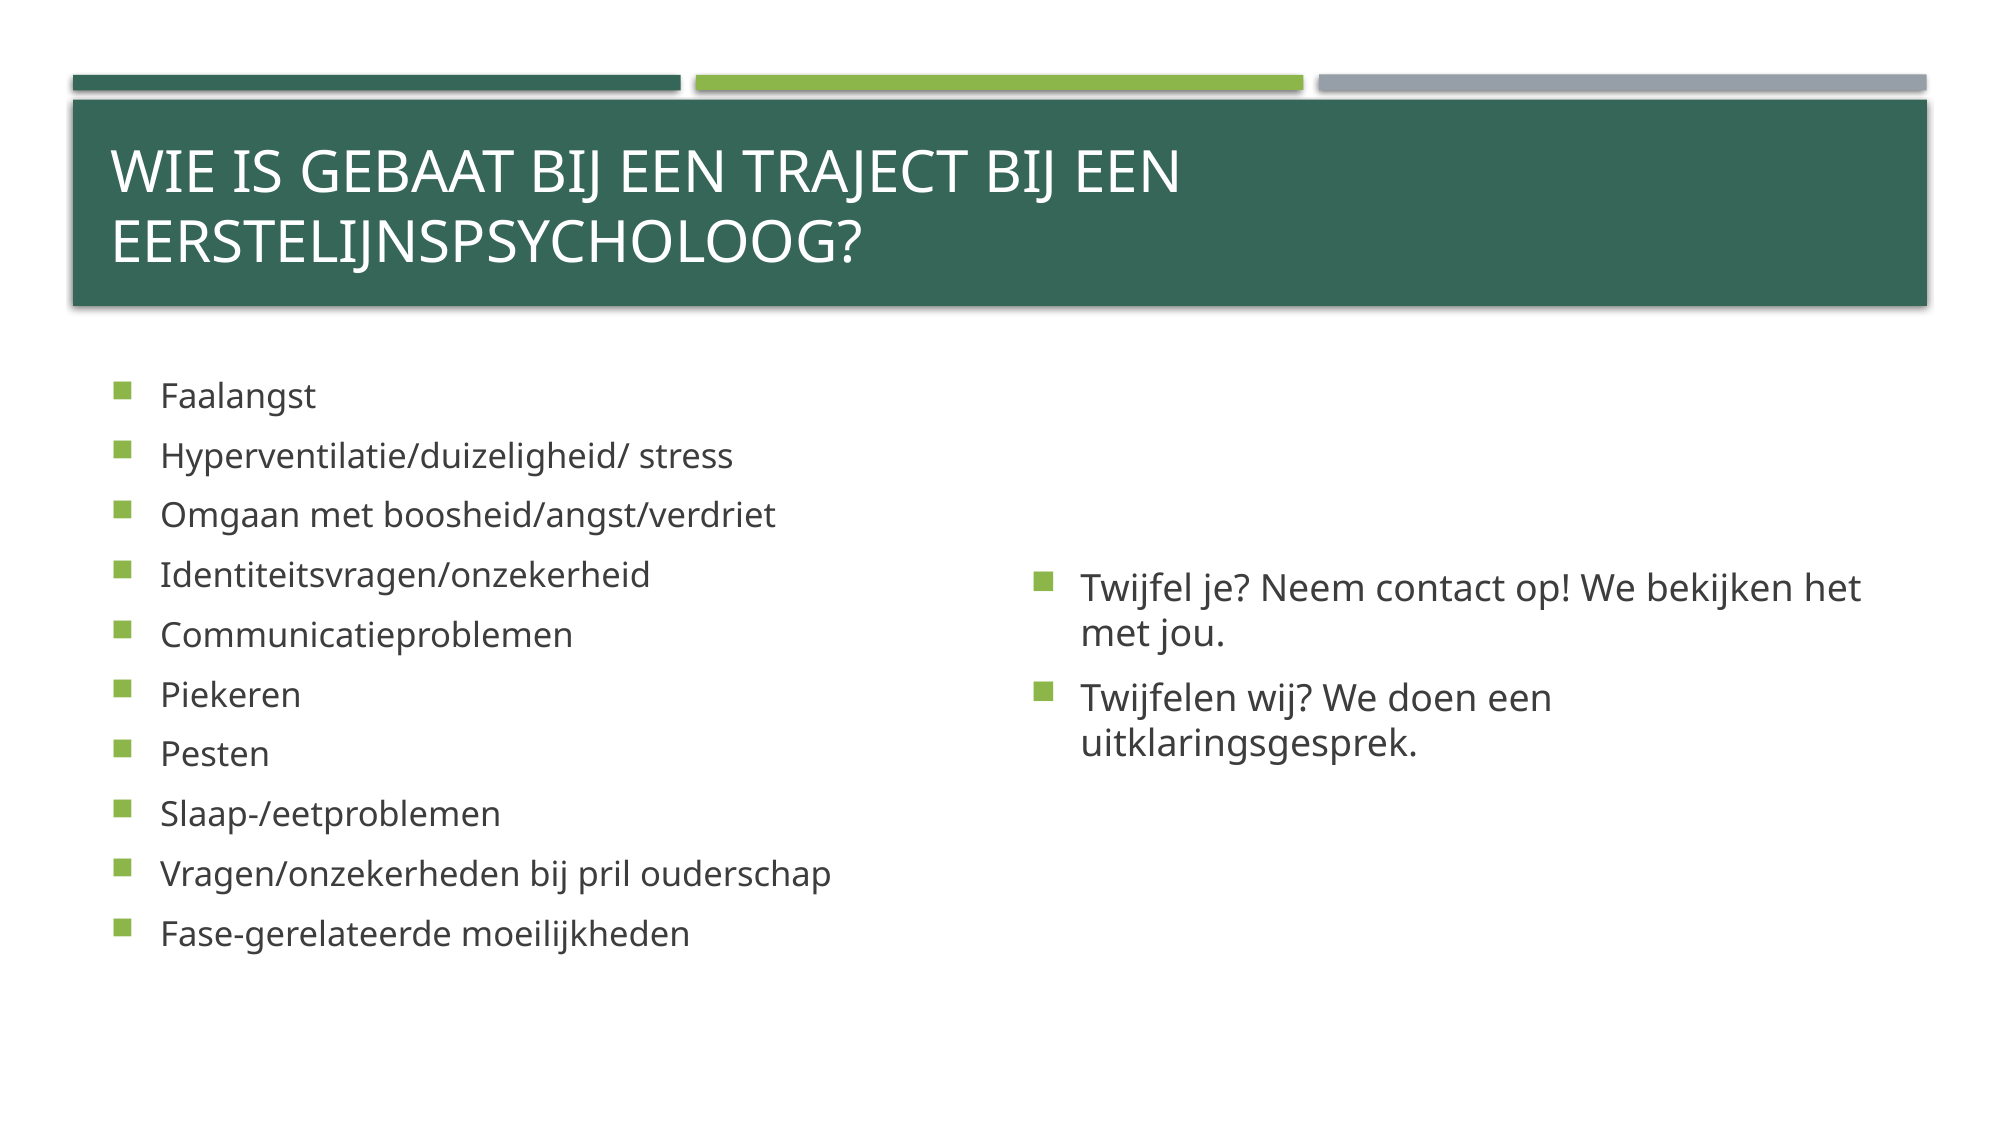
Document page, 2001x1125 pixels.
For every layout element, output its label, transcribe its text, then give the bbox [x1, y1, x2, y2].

list Faalangst Hyperventilatie/duizeligheid/ stress Omgaan met boosheid/angst/verdriet Identiteitsvragen/onzekerheid Communicatieproblemen Piekeren Pesten Slaap-/eetproblemen Vragen/onzekerheden bij pril ouderschap Fase-gerelateerde moeilijkheden [95, 365, 985, 962]
title Wie is gebaat bij een traject bij een eerstelijnspsycholoog? [95, 119, 1905, 282]
list Twijfel je? Neem contact op! We bekijken het met jou. Twijfelen wij? We doen een uitklaringsgesprek. [1015, 365, 1905, 962]
